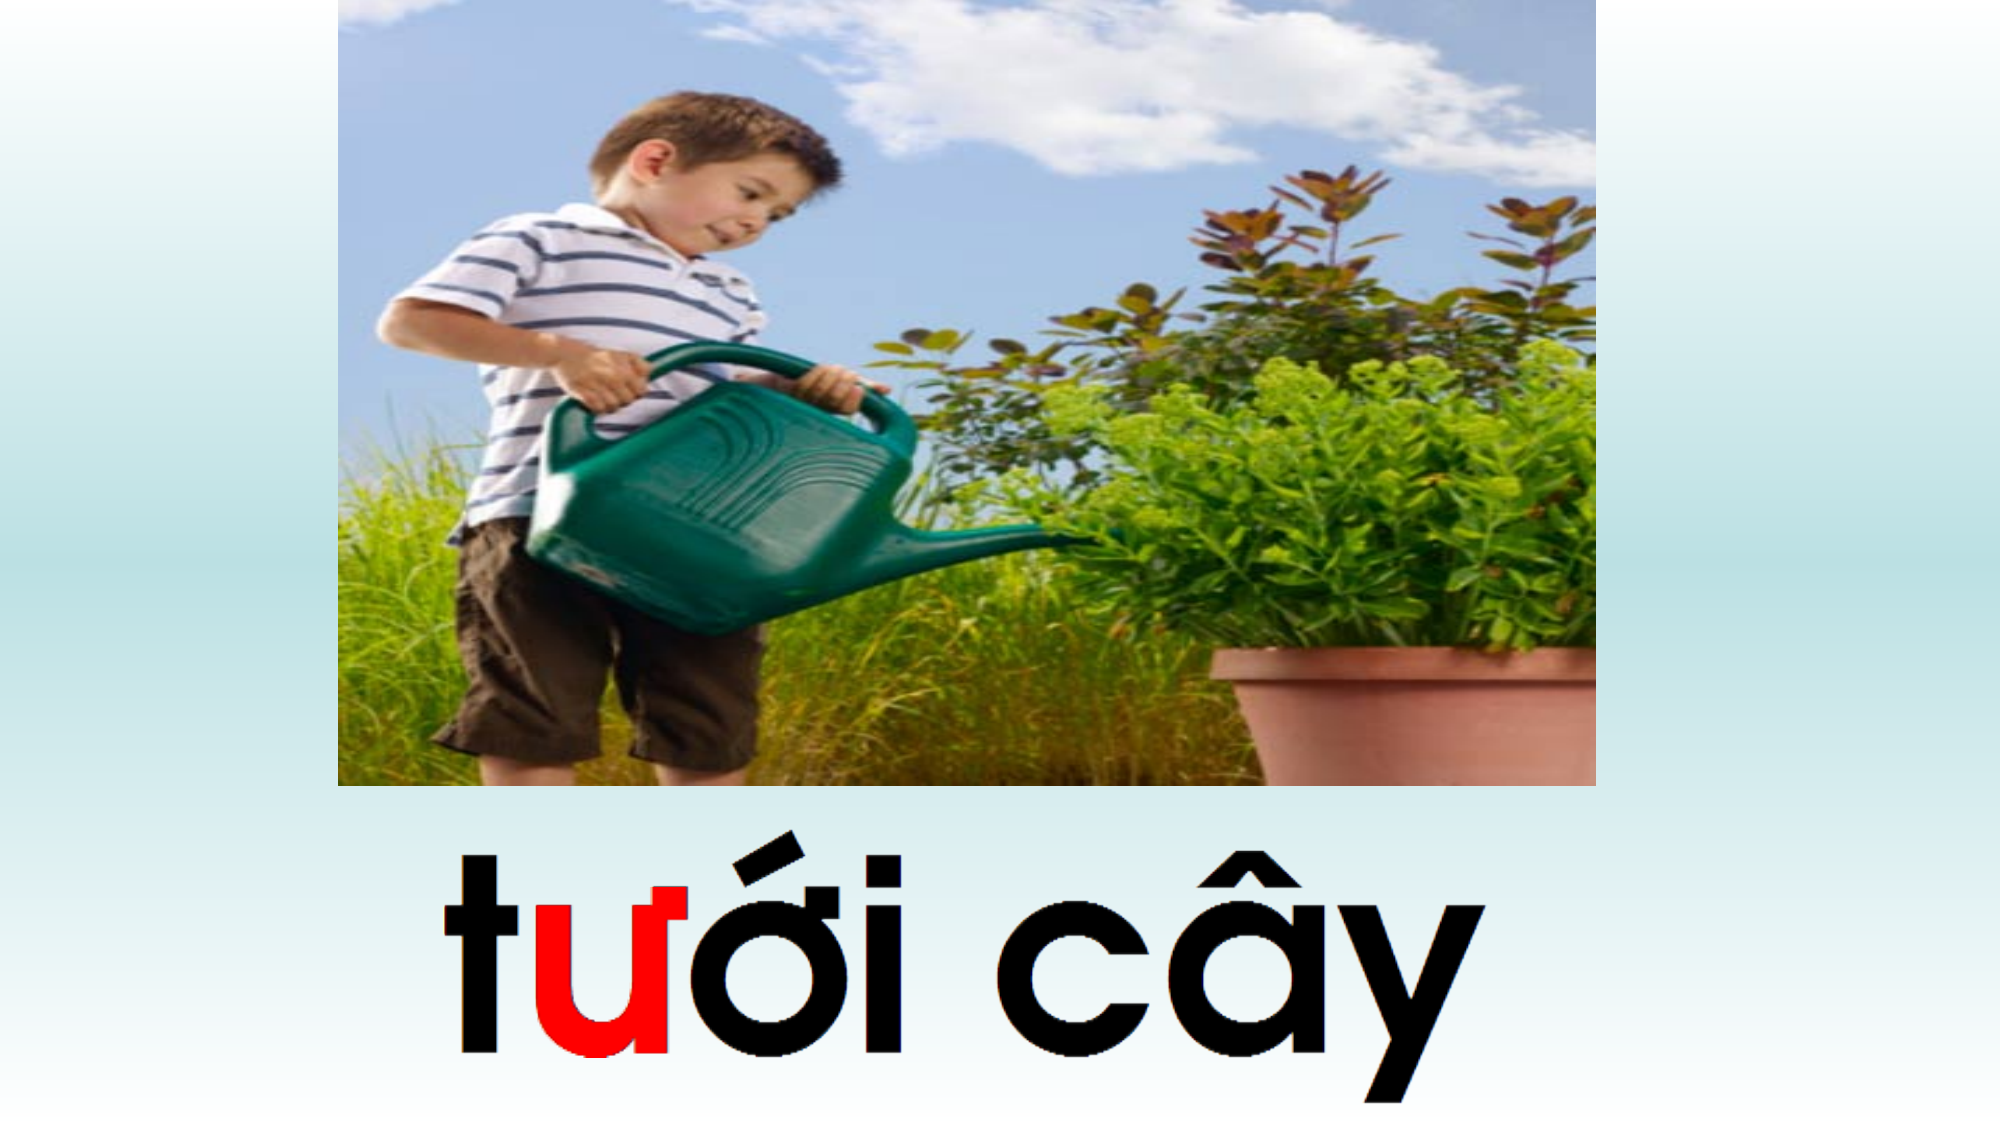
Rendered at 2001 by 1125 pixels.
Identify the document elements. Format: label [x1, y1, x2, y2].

picture [443, 828, 1490, 1108]
picture [337, 0, 1596, 787]
